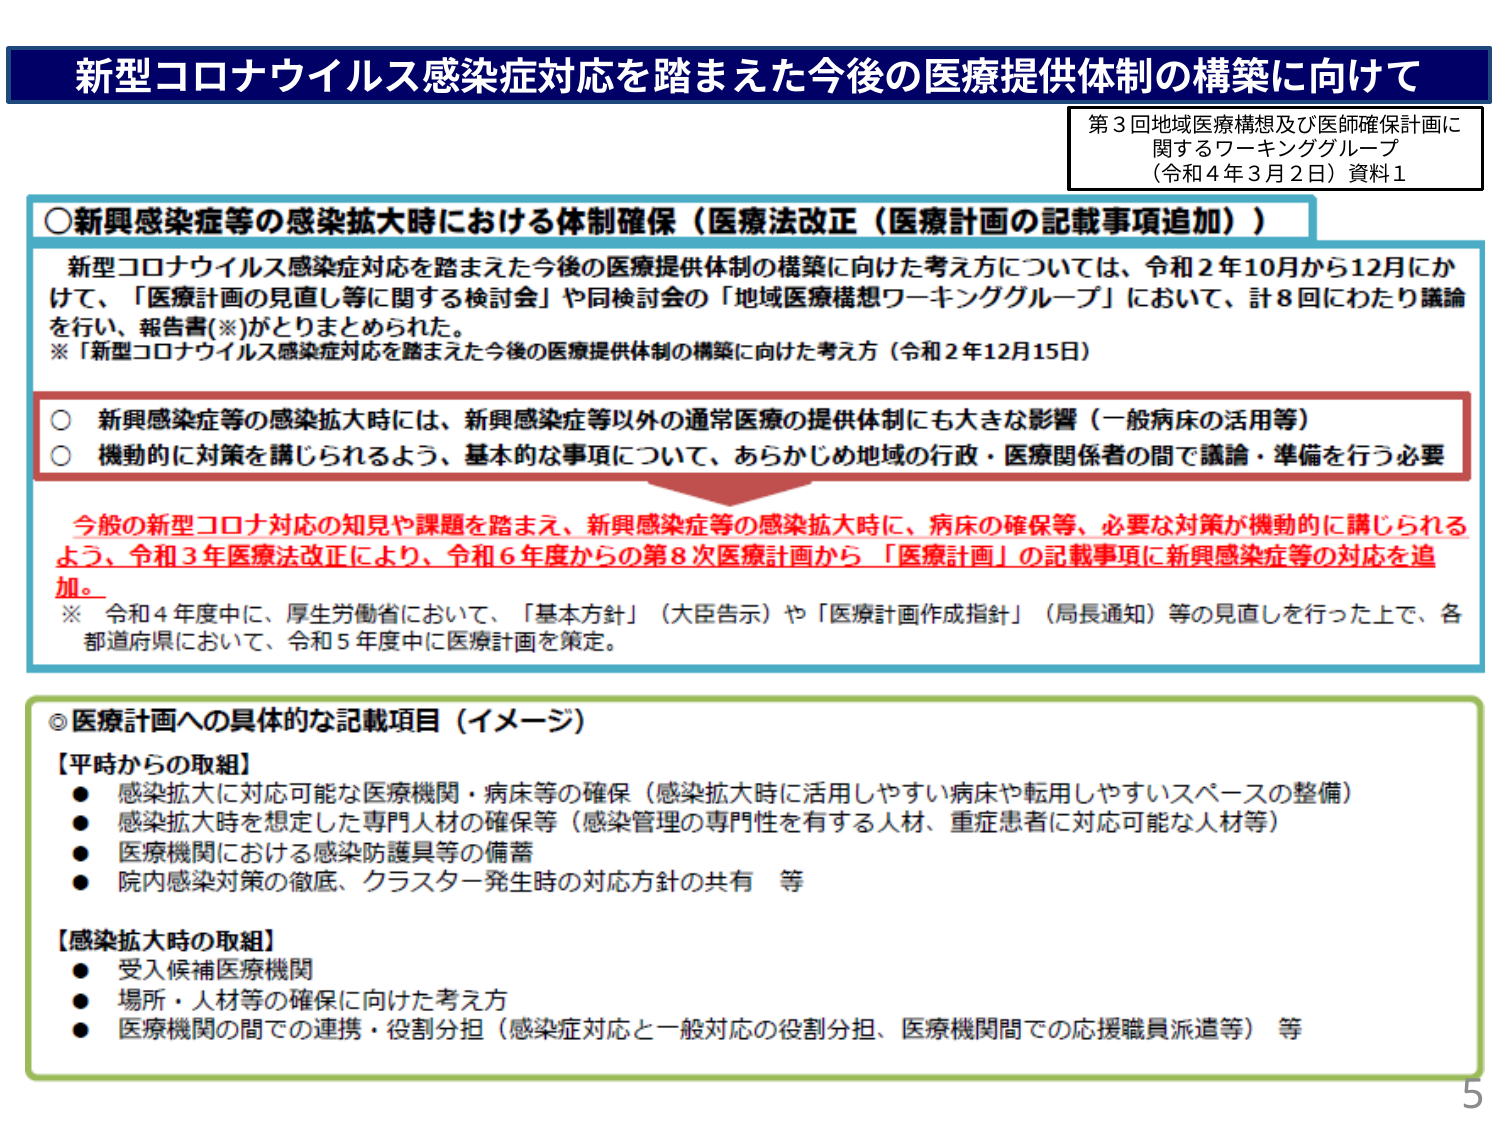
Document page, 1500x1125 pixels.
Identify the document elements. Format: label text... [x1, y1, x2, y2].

text_box 新型コロナウイルス感染症対応を踏まえた今後の医療提供体制の構築に向けて [6, 46, 1492, 104]
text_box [25, 192, 1484, 1082]
slide_number 5 [1149, 1065, 1500, 1125]
text_box 第３回地域医療構想及び医師確保計画に 関するワーキンググループ （令和４年３月２日）資料１ [1067, 105, 1484, 192]
